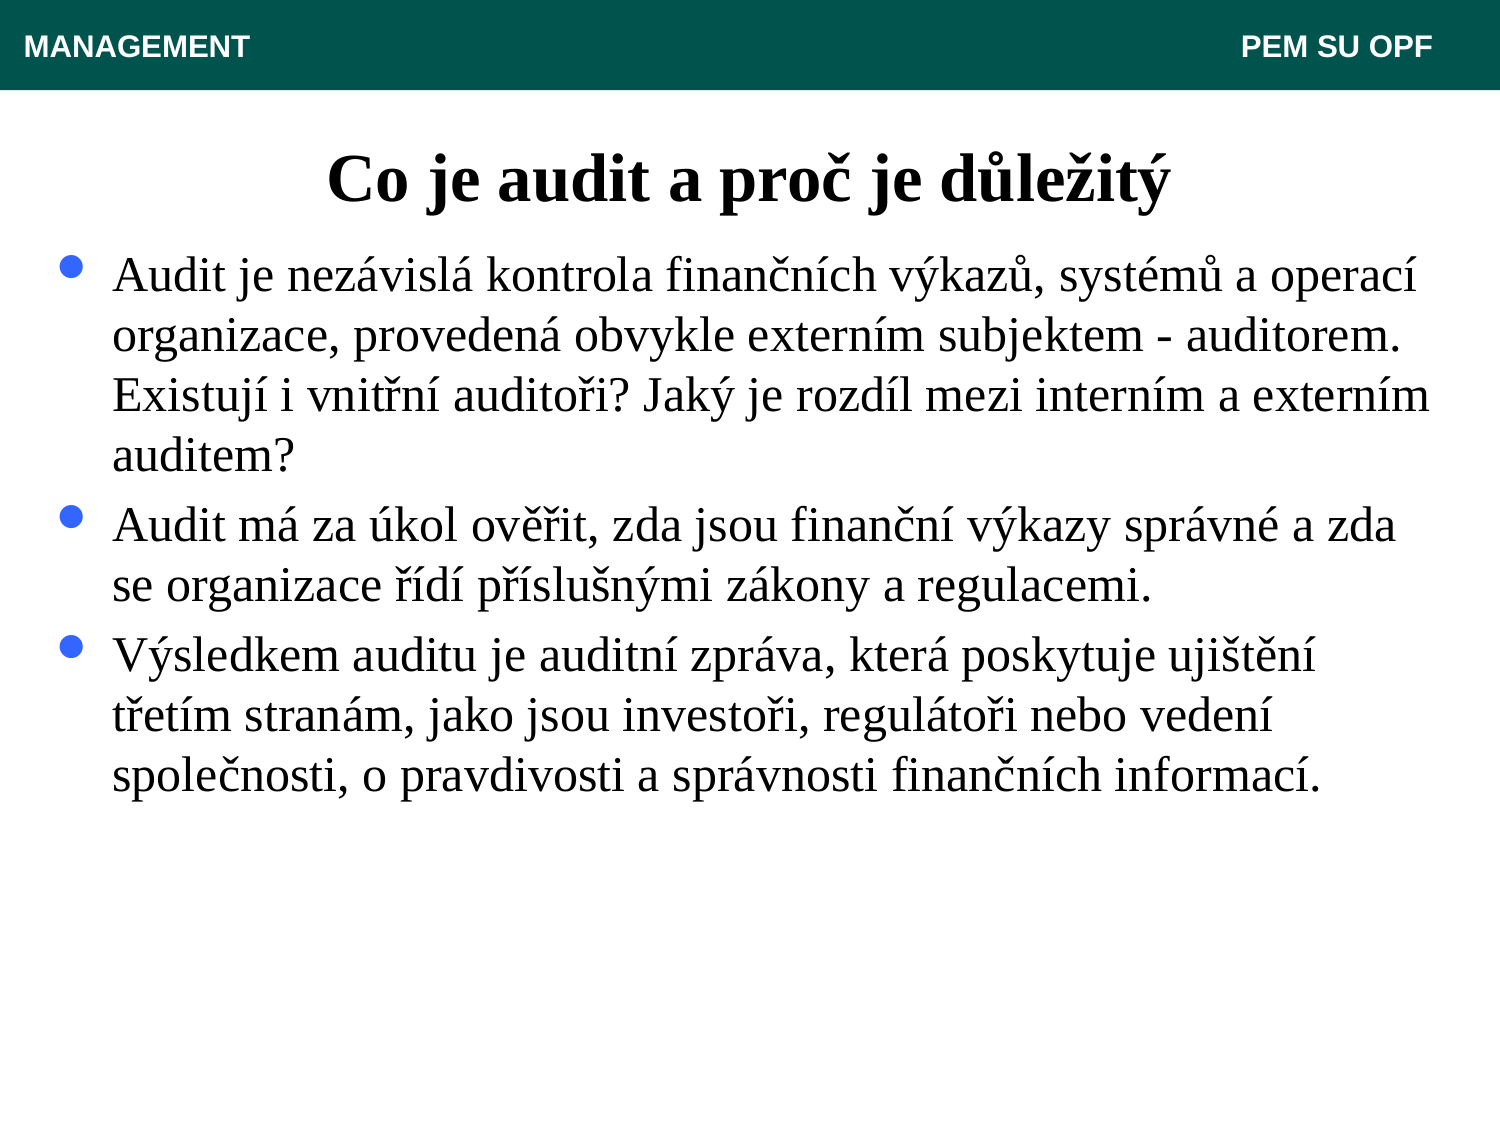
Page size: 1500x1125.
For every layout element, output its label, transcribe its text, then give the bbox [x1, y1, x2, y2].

title Co je audit a proč je důležitý [112, 113, 1388, 234]
text_box MANAGEMENT PEM SU OPF [0, 0, 1500, 92]
list Audit je nezávislá kontrola finančních výkazů, systémů a operací organizace, provedená obvykle externím subjektem - auditorem. Existují i vnitřní auditoři? Jaký je rozdíl mezi interním a externím auditem? Audit má za úkol ověřit, zda jsou finanční výkazy správné a zda se organizace řídí příslušnými zákony a regulacemi. Výsledkem auditu je auditní zpráva, která poskytuje ujištění třetím stranám, jako jsou investoři, regulátoři nebo vedení společnosti, o pravdivosti a správnosti finančních informací. [41, 234, 1459, 1071]
